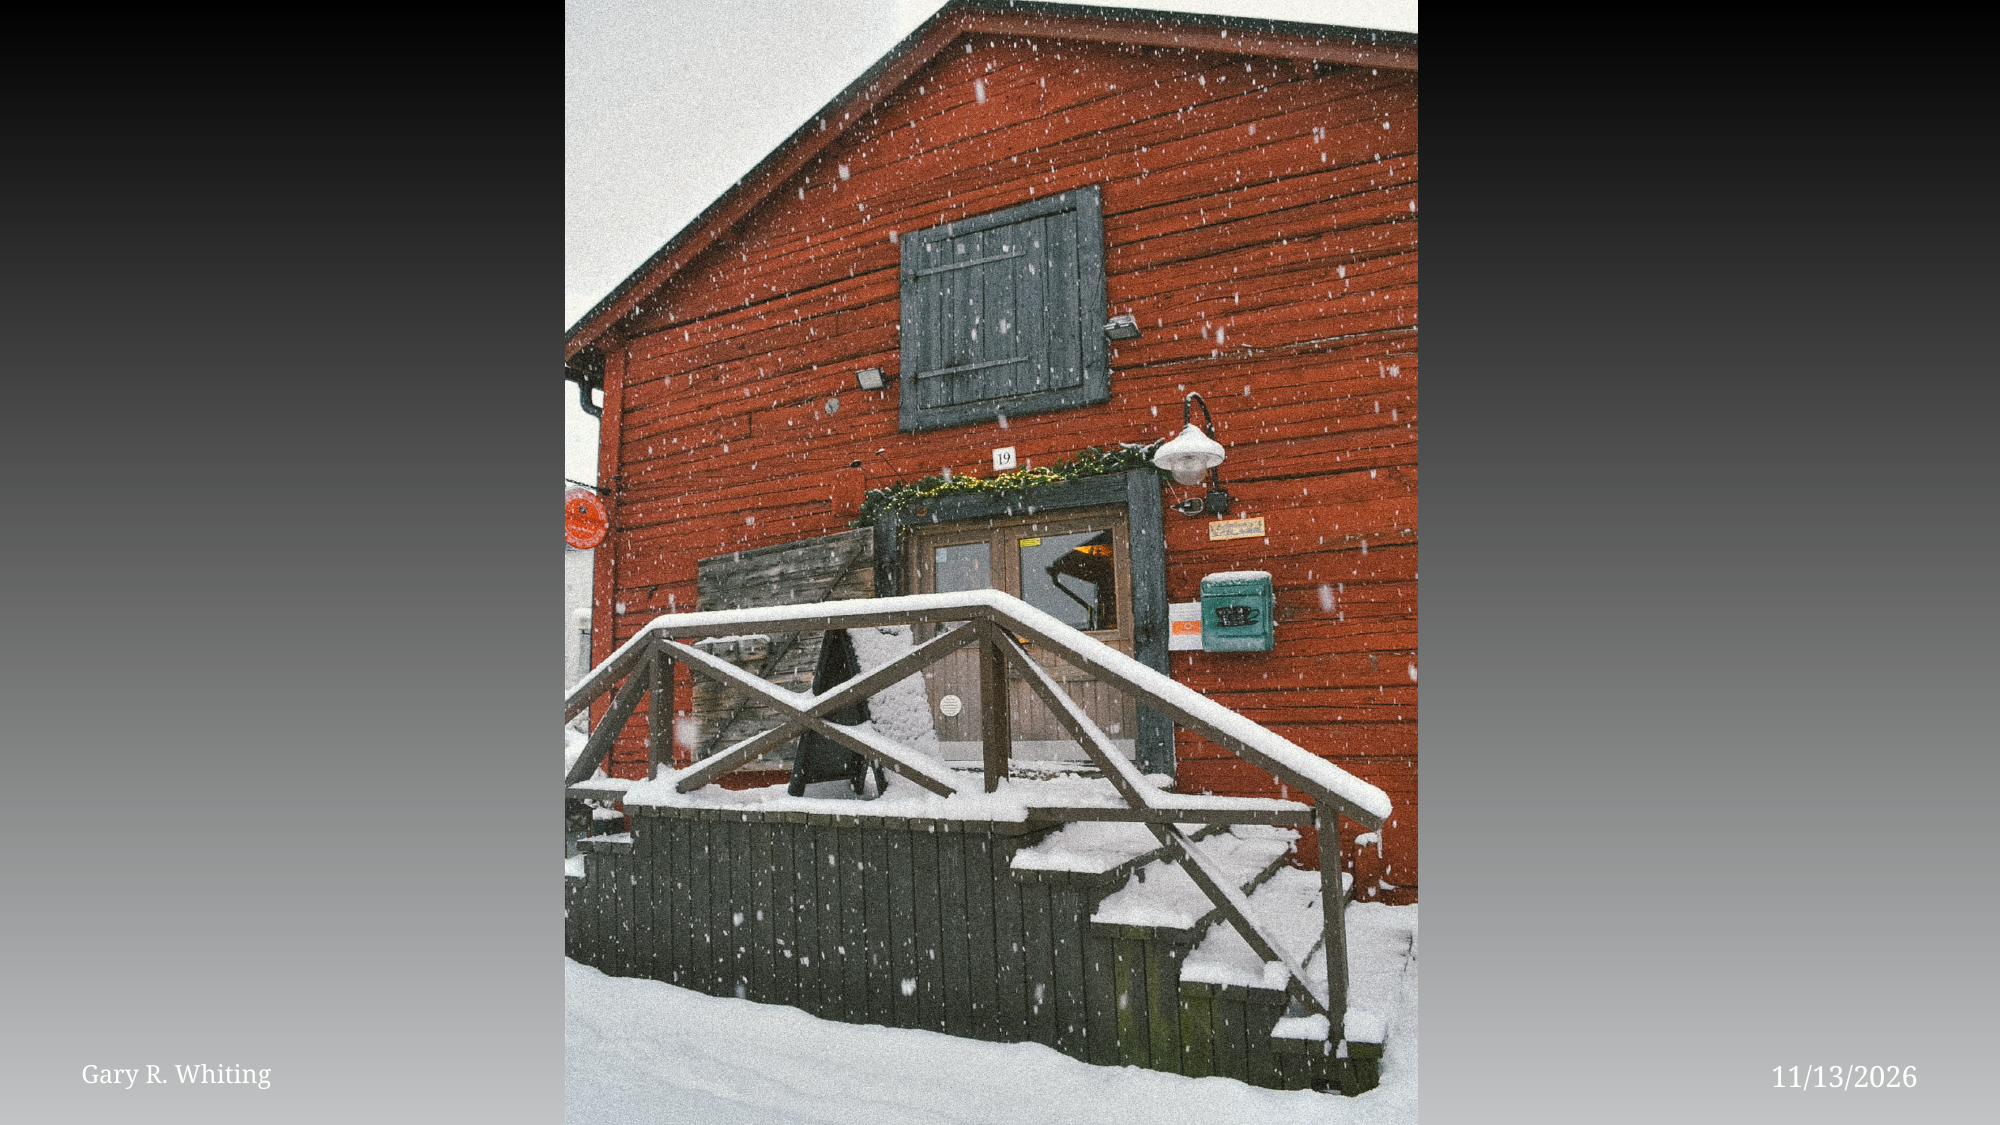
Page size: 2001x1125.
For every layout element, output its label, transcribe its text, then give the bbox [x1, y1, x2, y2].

picture [565, 0, 1418, 1125]
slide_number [1423, 1050, 1933, 1111]
footer Gary R. Whiting [66, 1051, 558, 1112]
